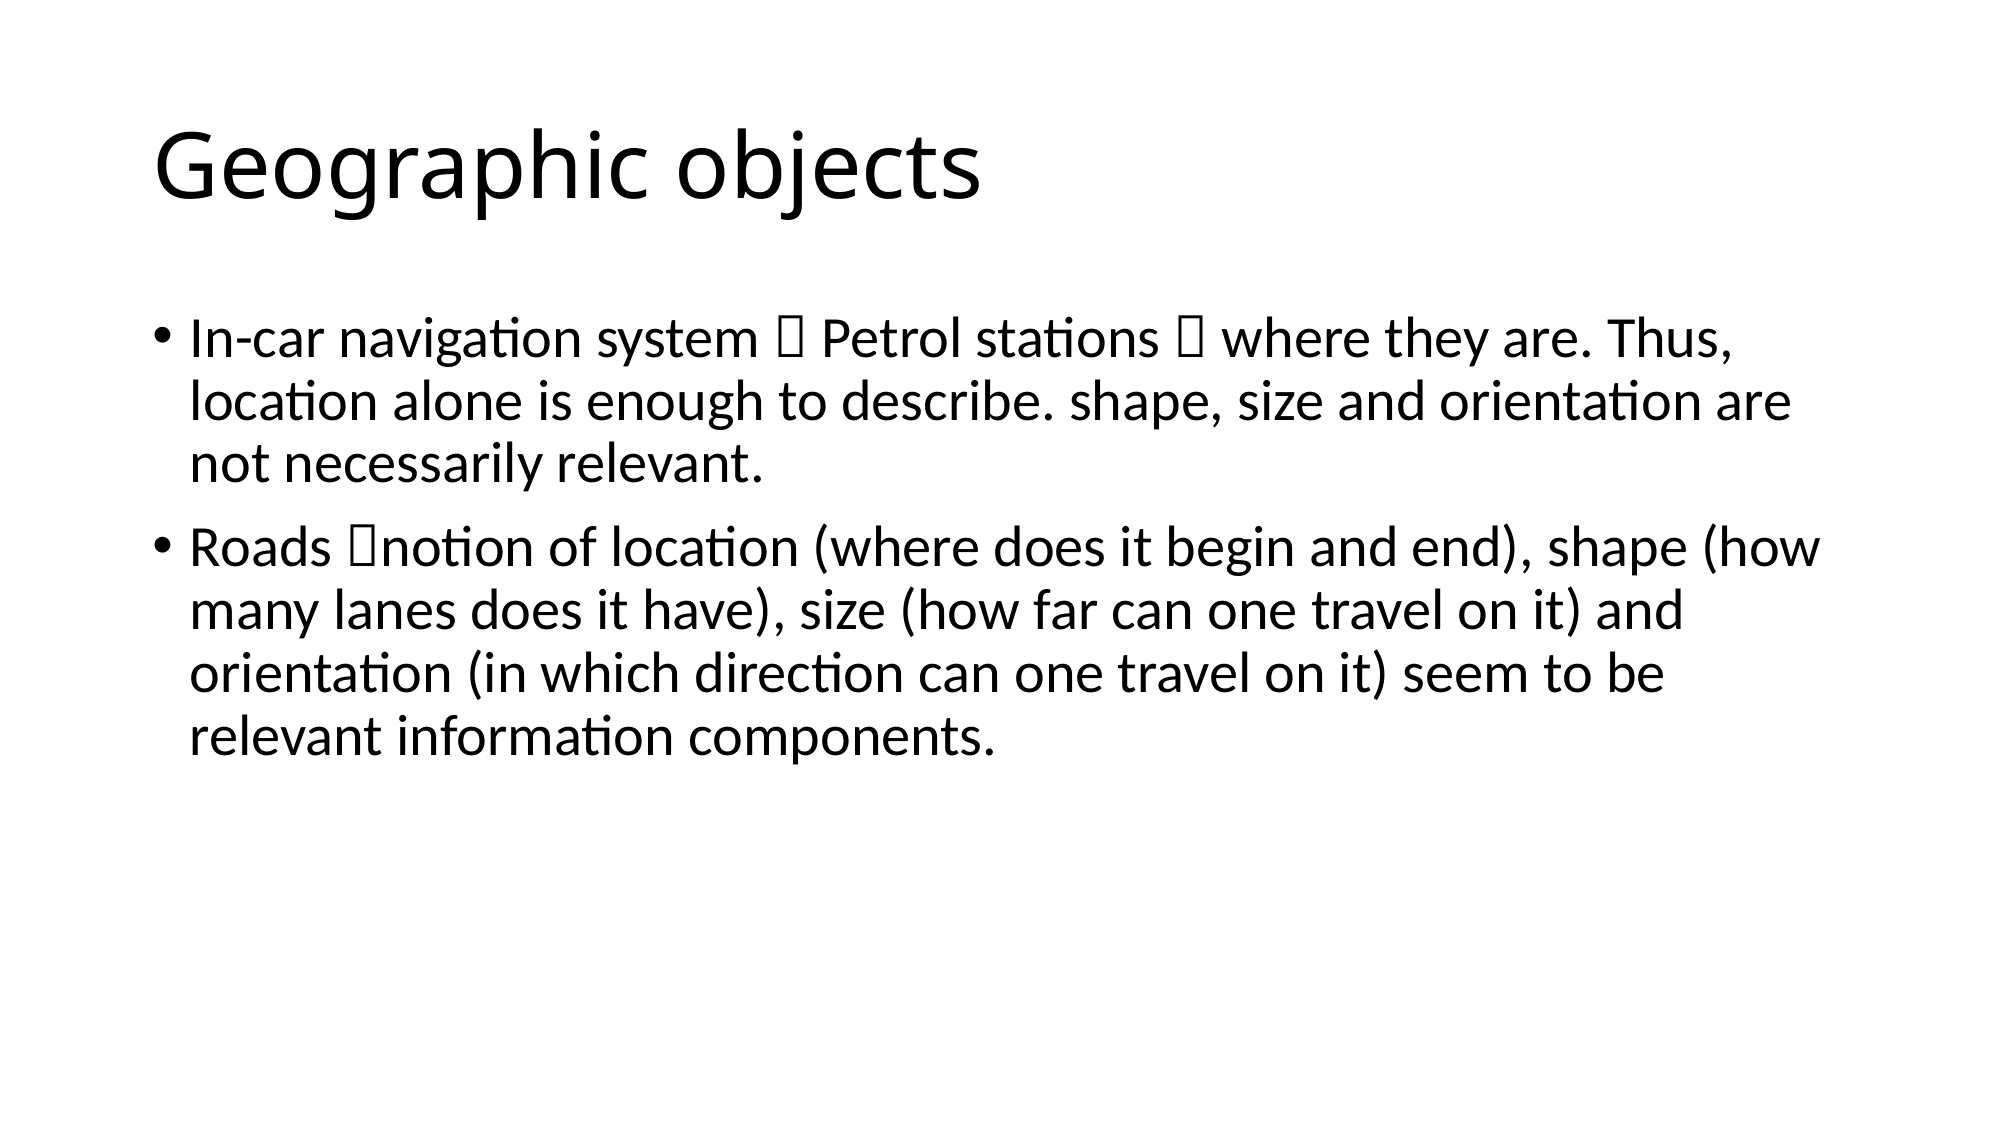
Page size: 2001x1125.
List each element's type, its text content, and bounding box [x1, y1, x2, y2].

list In-car navigation system  Petrol stations  where they are. Thus, location alone is enough to describe. shape, size and orientation are not necessarily relevant. Roads notion of location (where does it begin and end), shape (how many lanes does it have), size (how far can one travel on it) and orientation (in which direction can one travel on it) seem to be relevant information components. [137, 299, 1863, 1014]
title Geographic objects [137, 59, 1863, 278]
